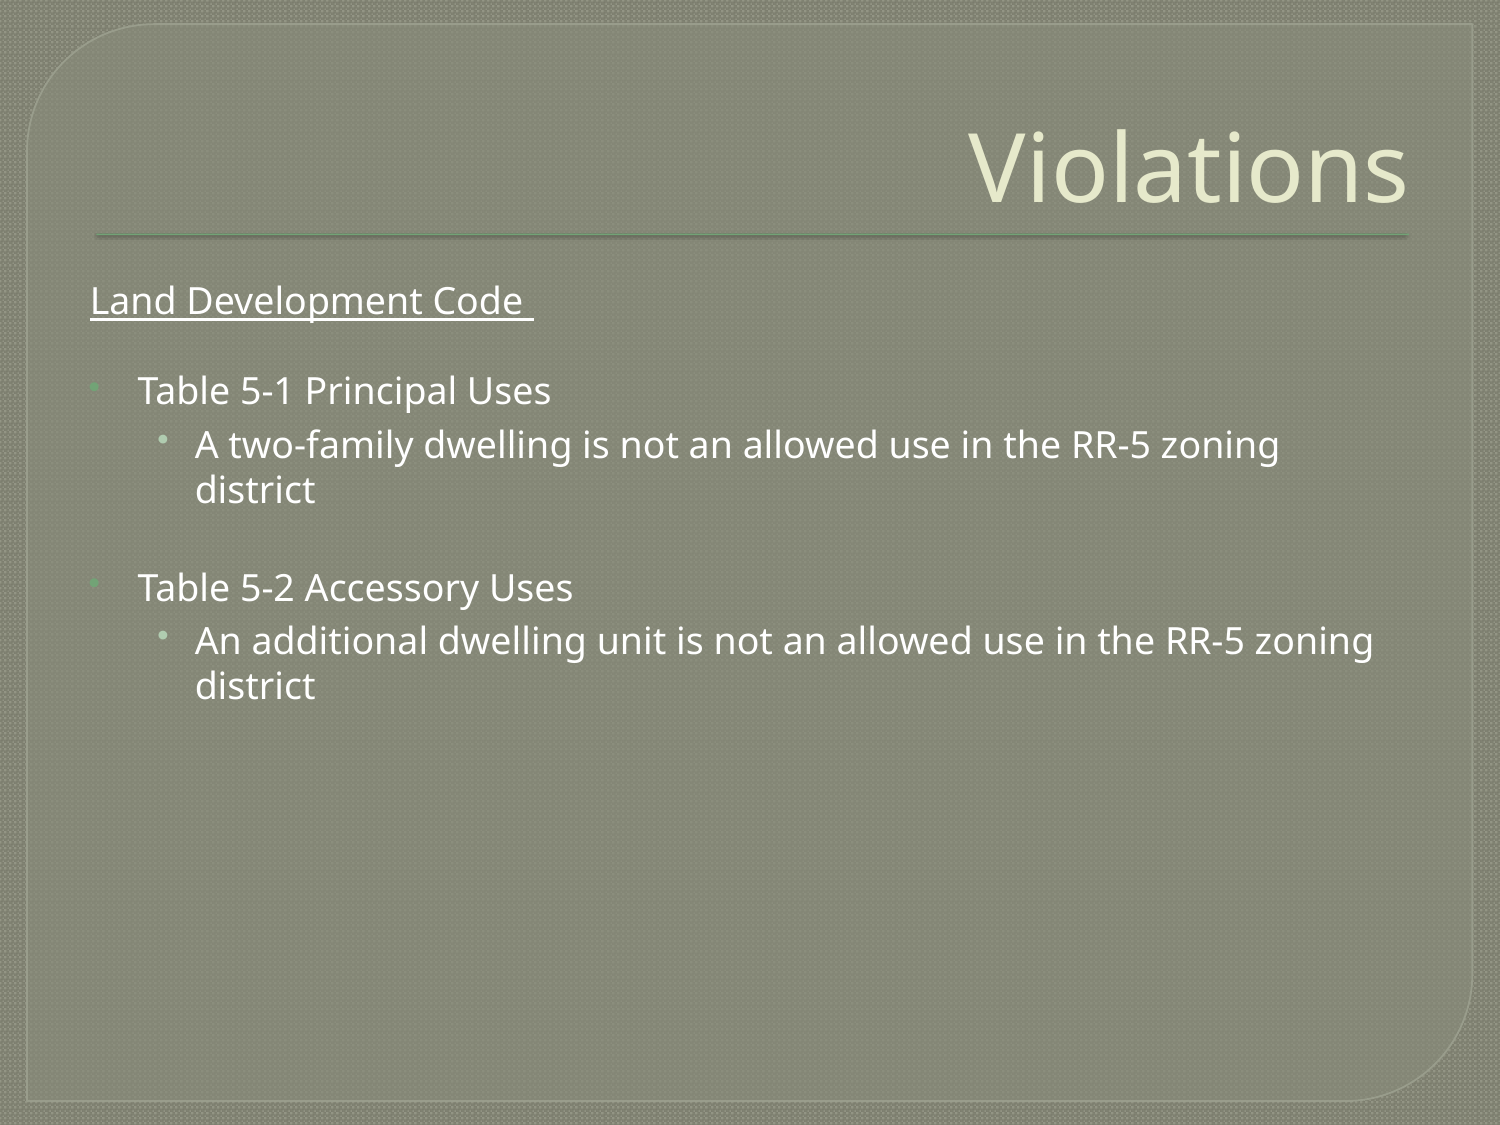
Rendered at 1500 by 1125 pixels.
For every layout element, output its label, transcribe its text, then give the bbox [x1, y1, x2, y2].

list Land Development Code Table 5-1 Principal Uses A two-family dwelling is not an allowed use in the RR-5 zoning district Table 5-2 Accessory Uses An additional dwelling unit is not an allowed use in the RR-5 zoning district [75, 270, 1425, 1013]
title Violations [75, 41, 1425, 230]
